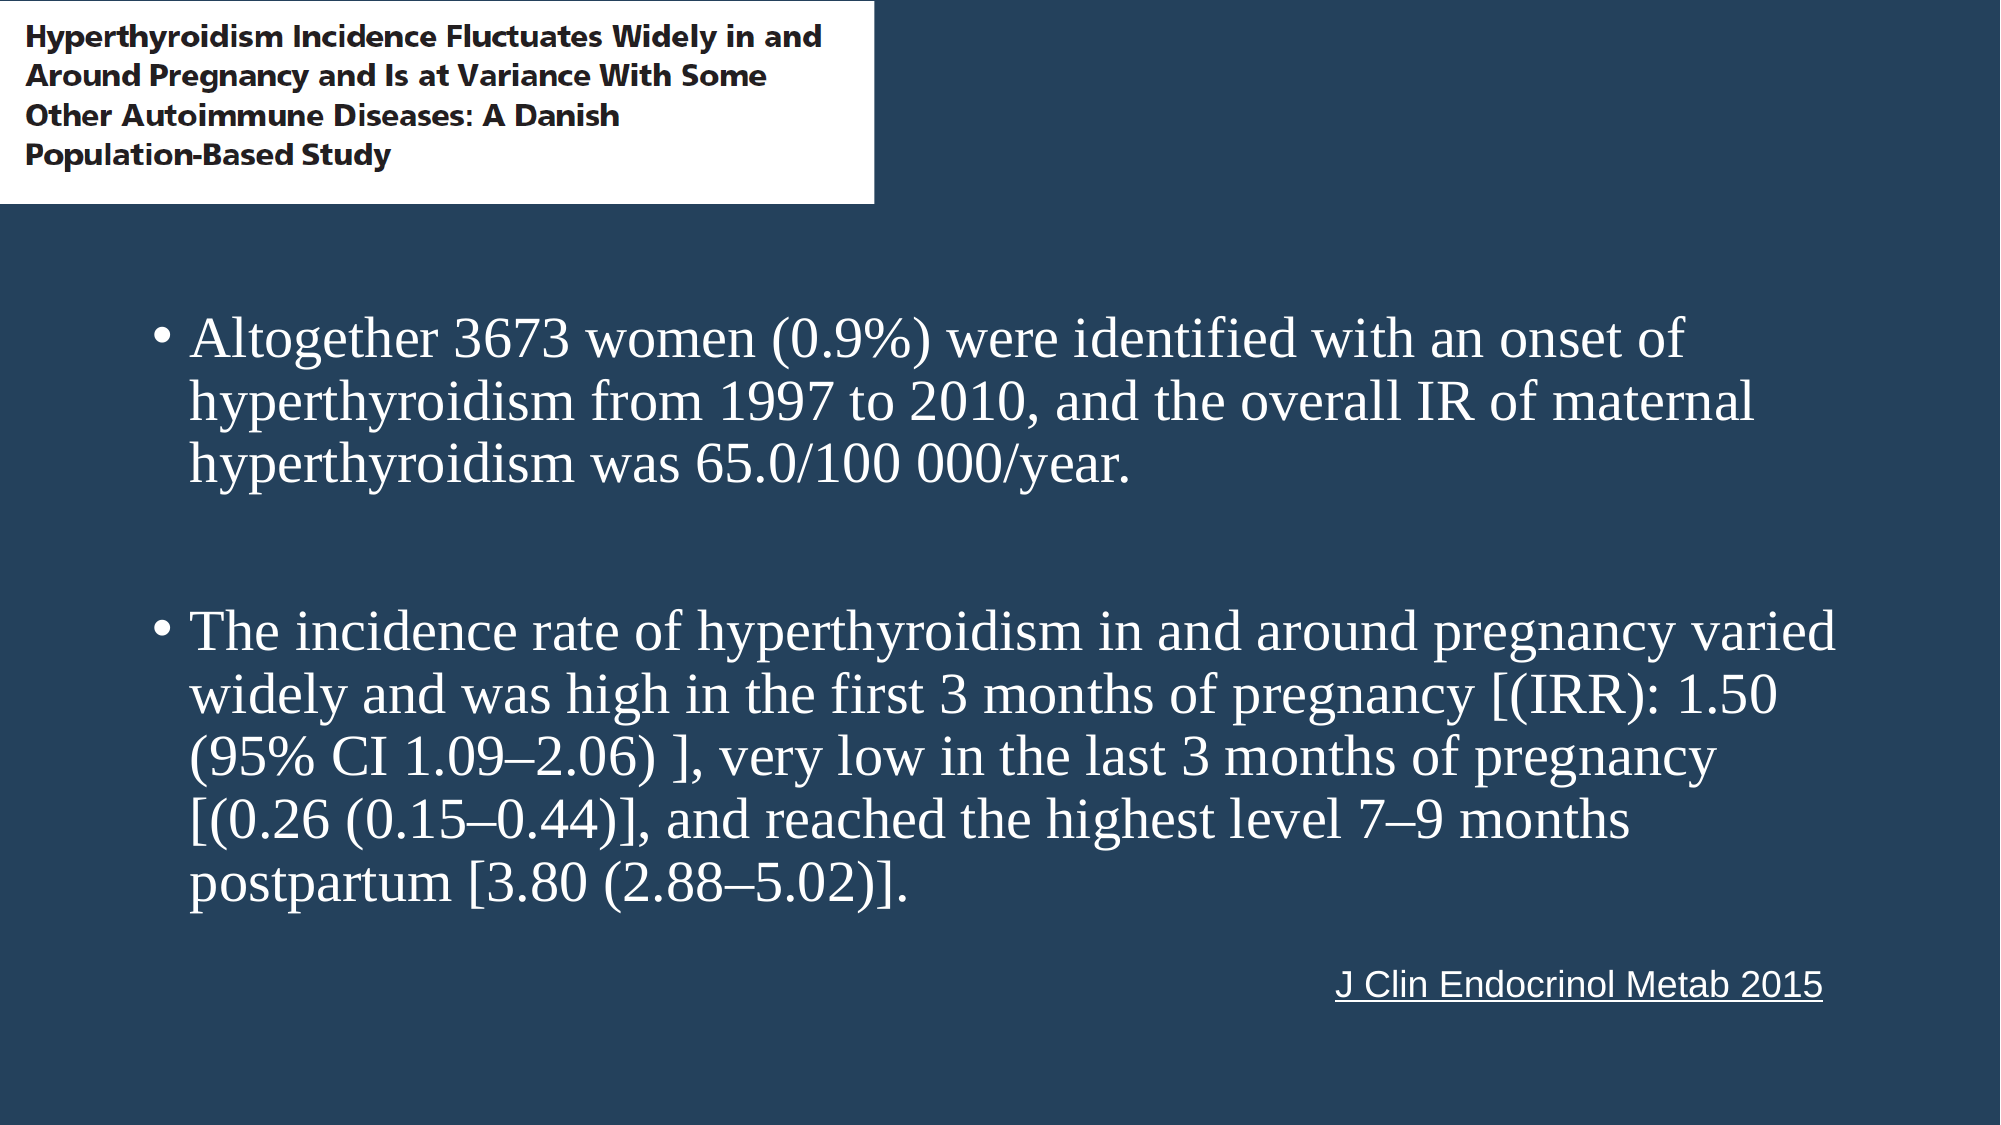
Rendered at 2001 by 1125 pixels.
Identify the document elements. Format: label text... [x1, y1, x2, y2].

picture [0, 1, 875, 204]
list Altogether 3673 women (0.9%) were identified with an onset of hyperthyroidism from 1997 to 2010, and the overall IR of maternal hyperthyroidism was 65.0/100 000/year. The incidence rate of hyperthyroidism in and around pregnancy varied widely and was high in the first 3 months of pregnancy [(IRR): 1.50 (95% CI 1.09–2.06) ], very low in the last 3 months of pregnancy [(0.26 (0.15–0.44)], and reached the highest level 7–9 months postpartum [3.80 (2.88–5.02)]. [137, 299, 1863, 1014]
text_box J Clin Endocrinol Metab 2015 [1320, 952, 1983, 1013]
